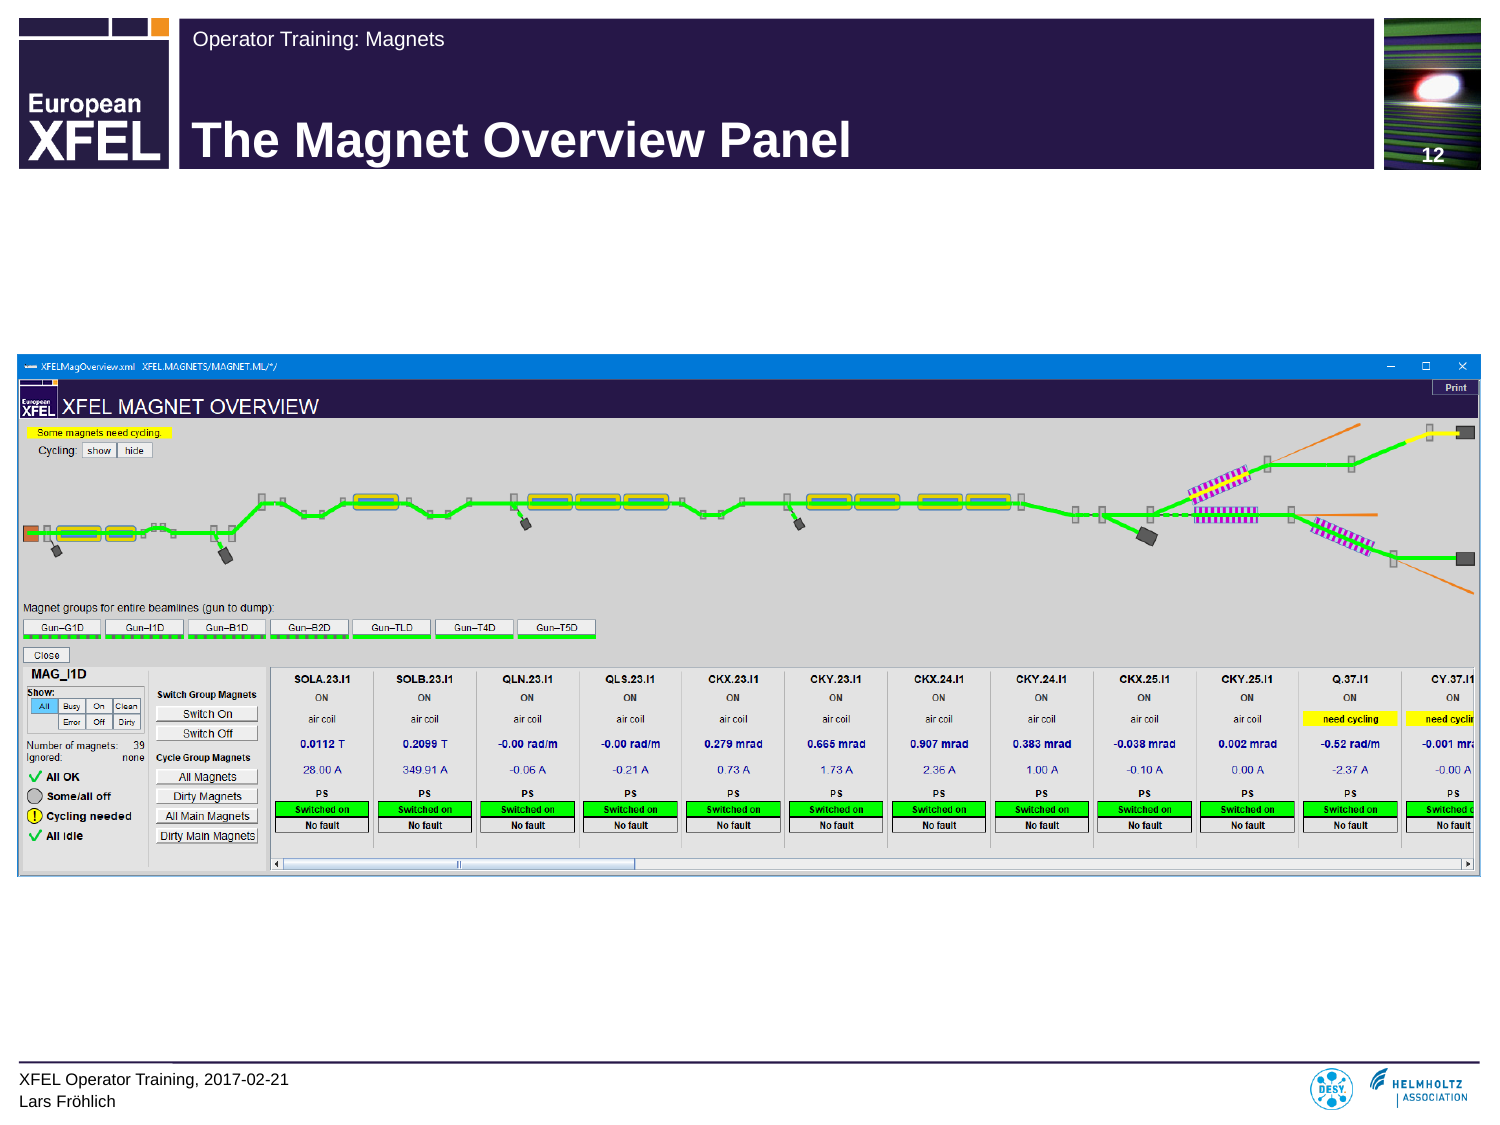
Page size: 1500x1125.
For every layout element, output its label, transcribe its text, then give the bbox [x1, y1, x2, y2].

picture [1310, 1068, 1353, 1110]
title The Magnet Overview Panel [179, 50, 1375, 168]
picture [1384, 18, 1481, 170]
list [17, 354, 1481, 877]
picture [19, 18, 169, 169]
picture [1370, 1068, 1467, 1108]
